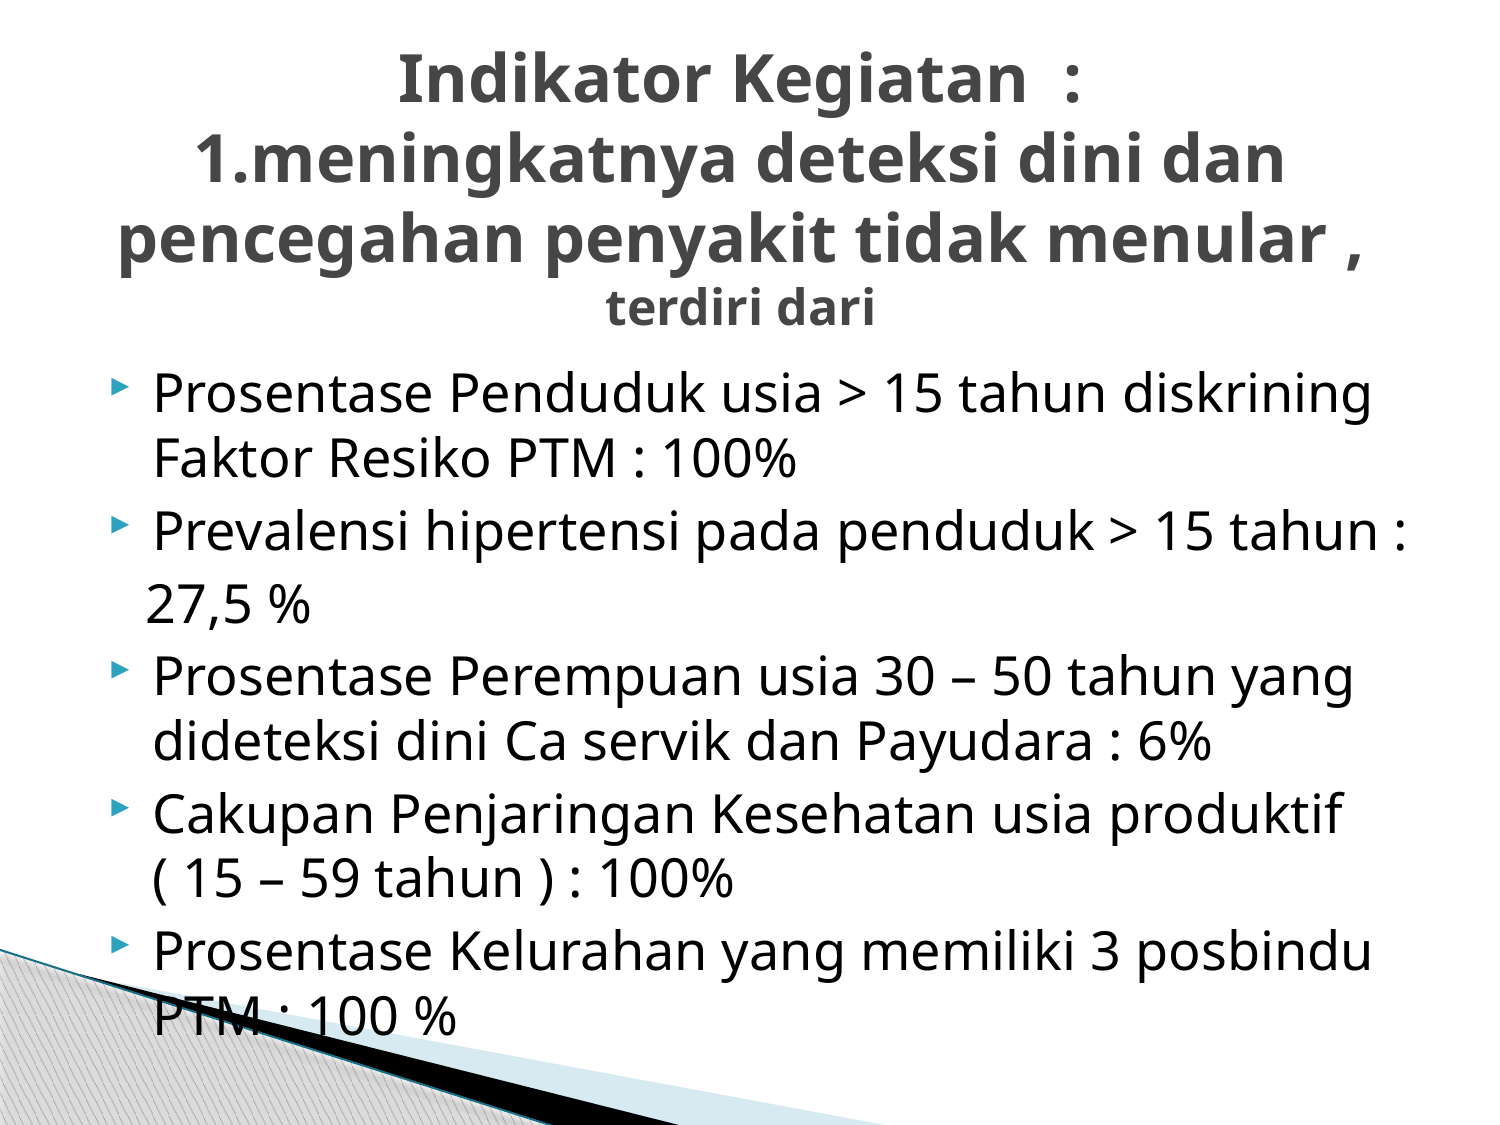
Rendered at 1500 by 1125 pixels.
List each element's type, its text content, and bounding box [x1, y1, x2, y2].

list Prosentase Penduduk usia > 15 tahun diskrining Faktor Resiko PTM : 100% Prevalensi hipertensi pada penduduk > 15 tahun : 27,5 % Prosentase Perempuan usia 30 – 50 tahun yang dideteksi dini Ca servik dan Payudara : 6% Cakupan Penjaringan Kesehatan usia produktif ( 15 – 59 tahun ) : 100% Prosentase Kelurahan yang memiliki 3 posbindu PTM : 100 % [75, 351, 1436, 1062]
title Indikator Kegiatan : 1.meningkatnya deteksi dini dan pencegahan penyakit tidak menular , terdiri dari [0, 54, 1483, 398]
